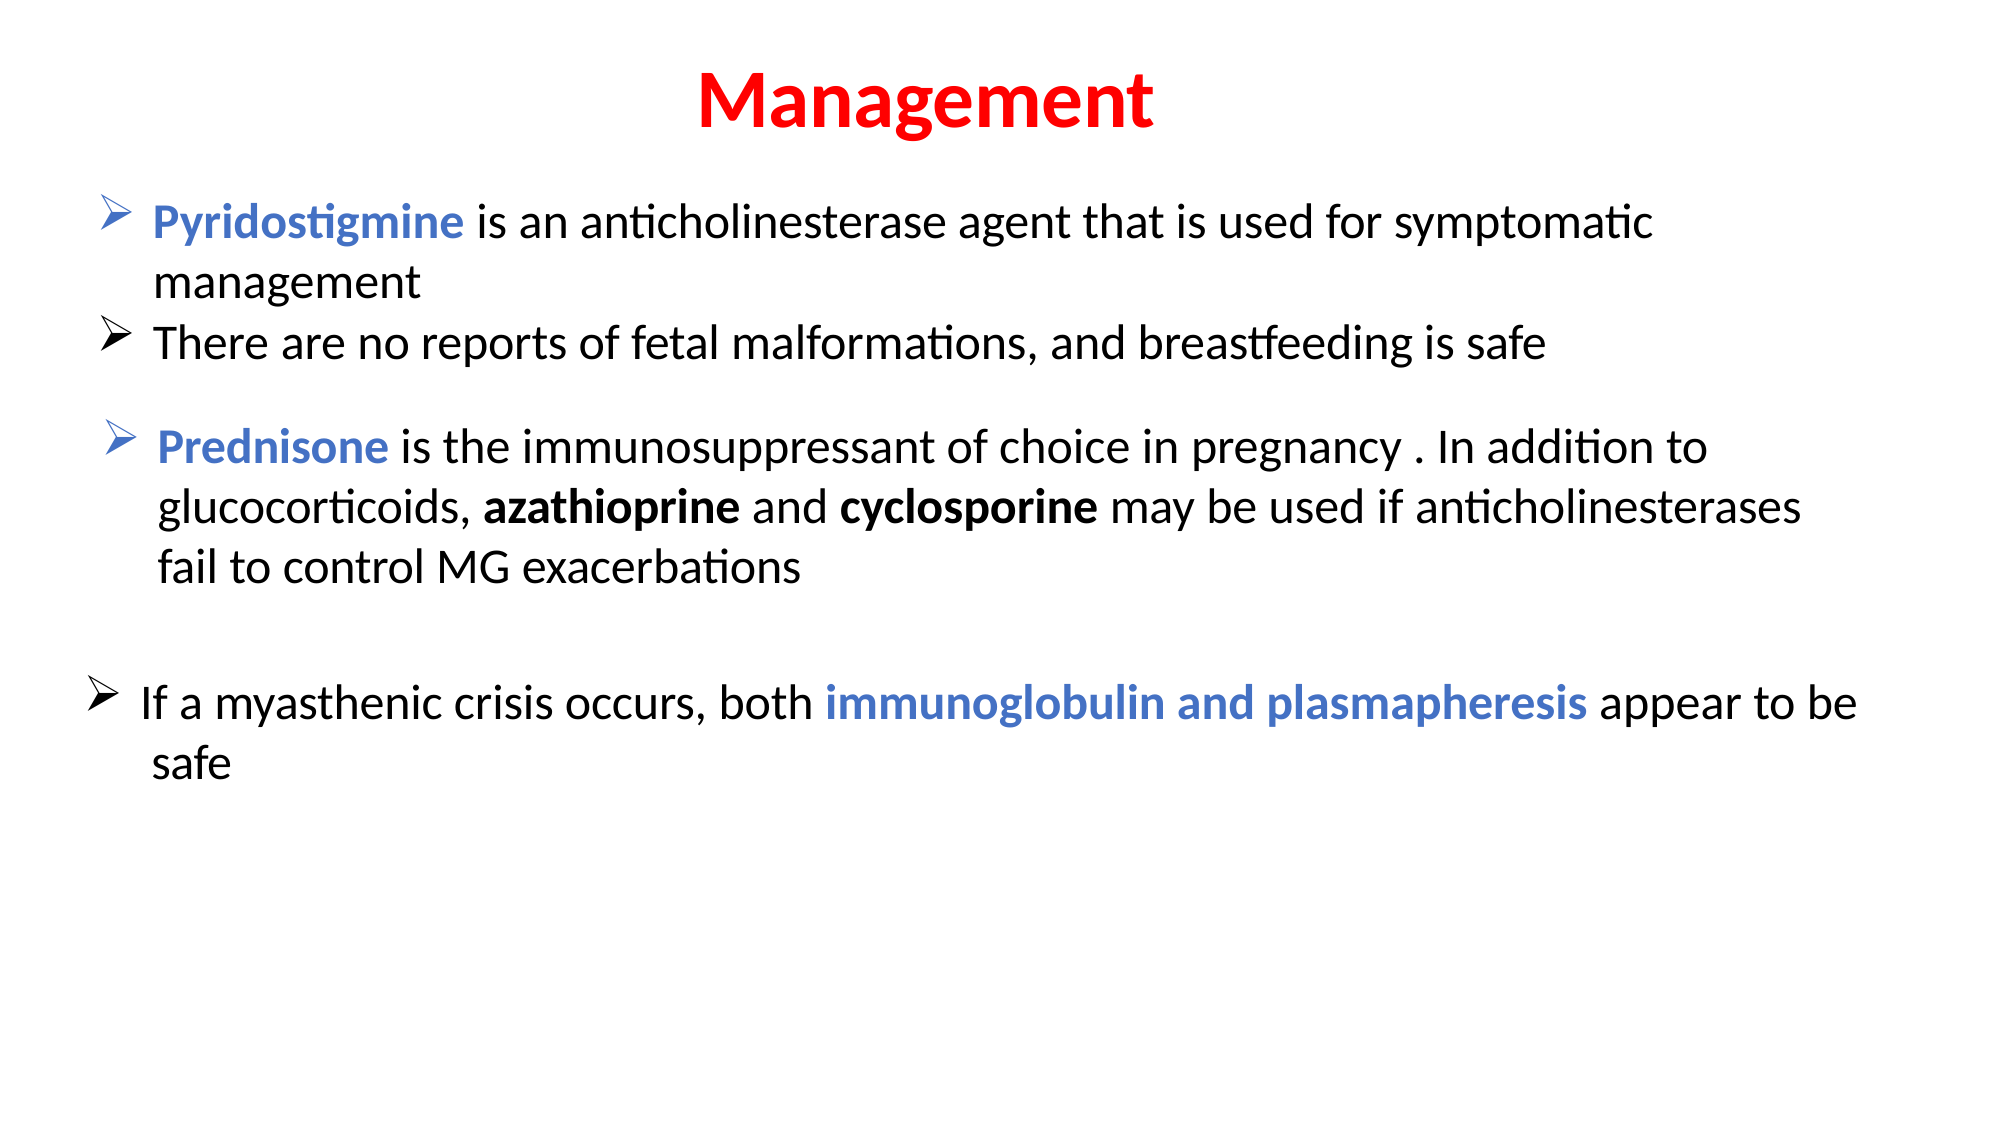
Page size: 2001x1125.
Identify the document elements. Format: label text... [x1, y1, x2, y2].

text_box Pyridostigmine is an anticholinesterase agent that is used for symptomatic management There are no reports of fetal malformations, and breastfeeding is safe Prednisone is the immunosuppressant of choice in pregnancy . In addition to glucocorticoids, azathioprine and cyclosporine may be used if anticholinesterases fail to control MG exacerbations If a myasthenic crisis occurs, both immunoglobulin and plasmapheresis appear to be safe [81, 186, 1868, 790]
title Management [693, 41, 1161, 232]
